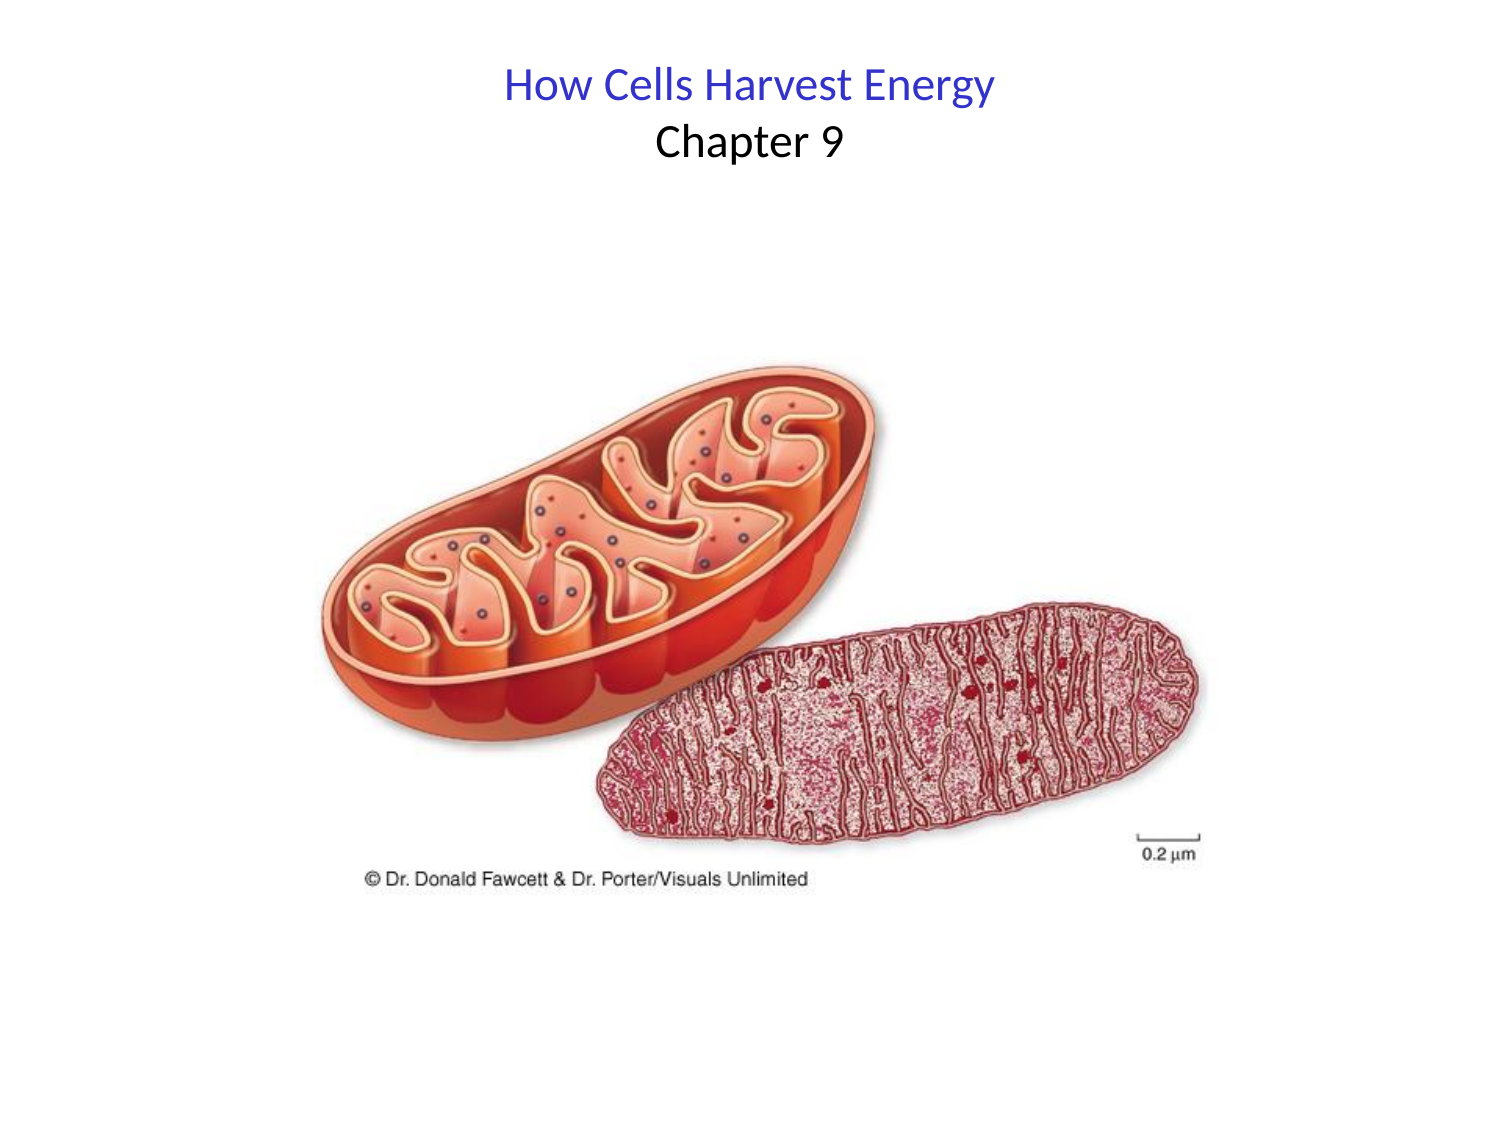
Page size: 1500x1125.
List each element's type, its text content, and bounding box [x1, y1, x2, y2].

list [265, 281, 1235, 986]
title How Cells Harvest Energy Chapter 9 [75, 45, 1425, 233]
